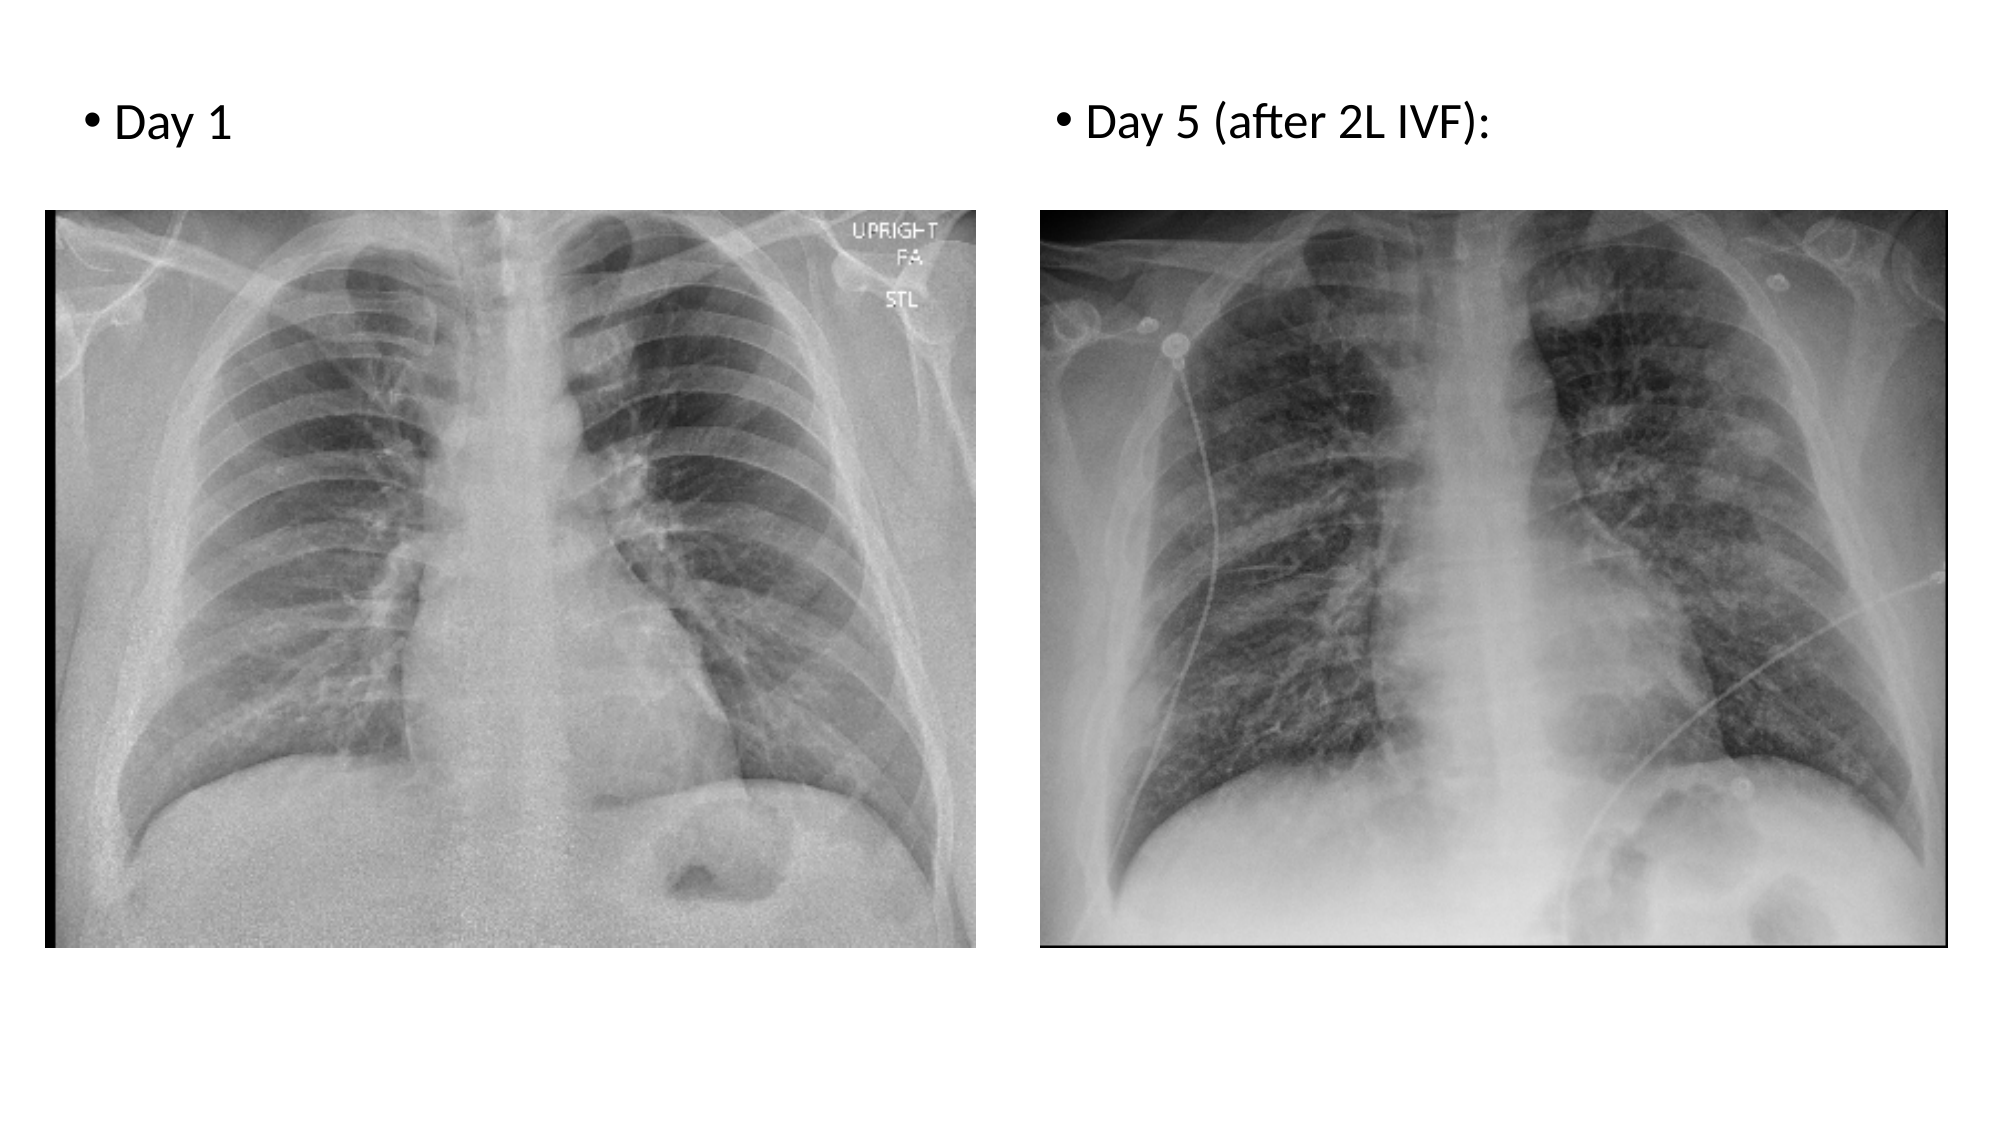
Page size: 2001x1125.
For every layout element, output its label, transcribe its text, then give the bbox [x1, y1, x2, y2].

picture [1040, 210, 1948, 948]
picture [45, 210, 976, 948]
text_box Day 5 (after 2L IVF): [1040, 86, 1725, 159]
text_box Day 1 [68, 86, 536, 159]
